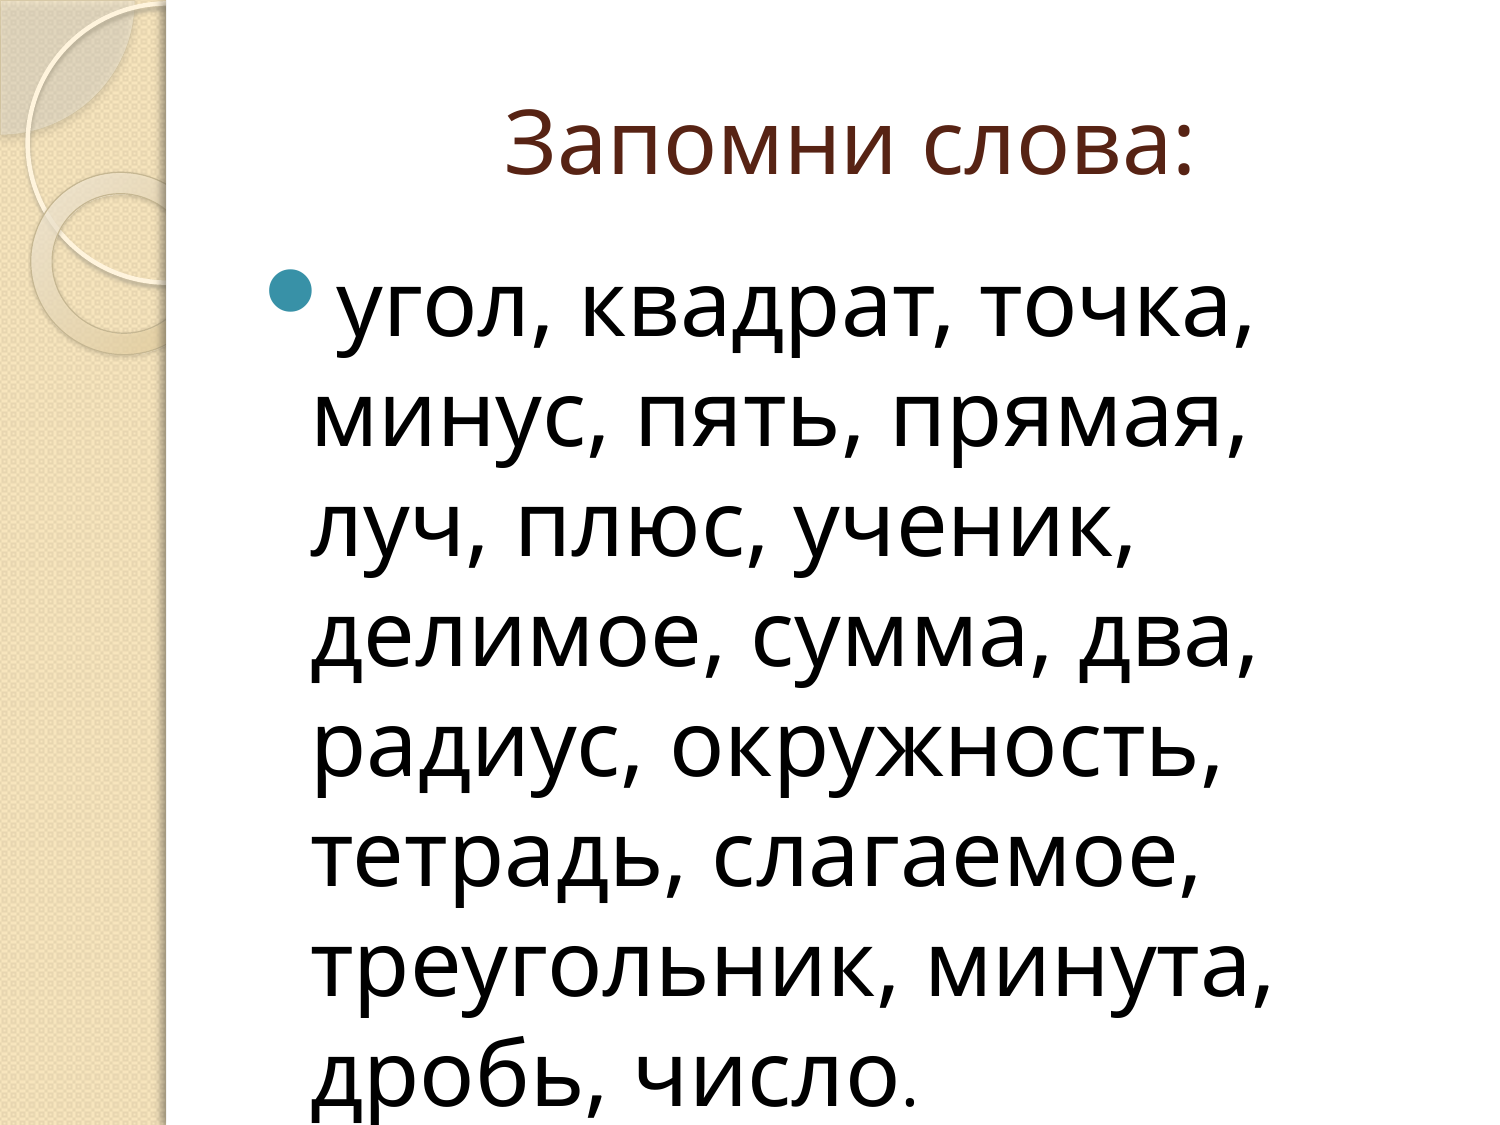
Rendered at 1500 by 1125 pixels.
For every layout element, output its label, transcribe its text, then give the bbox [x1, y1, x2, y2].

title Запомни слова: [235, 45, 1466, 233]
list угол, квадрат, точка, минус, пять, прямая, луч, плюс, ученик, делимое, сумма, два, радиус, окружность, тетрадь, слагаемое, треугольник, минута, дробь, число. [235, 237, 1466, 1025]
